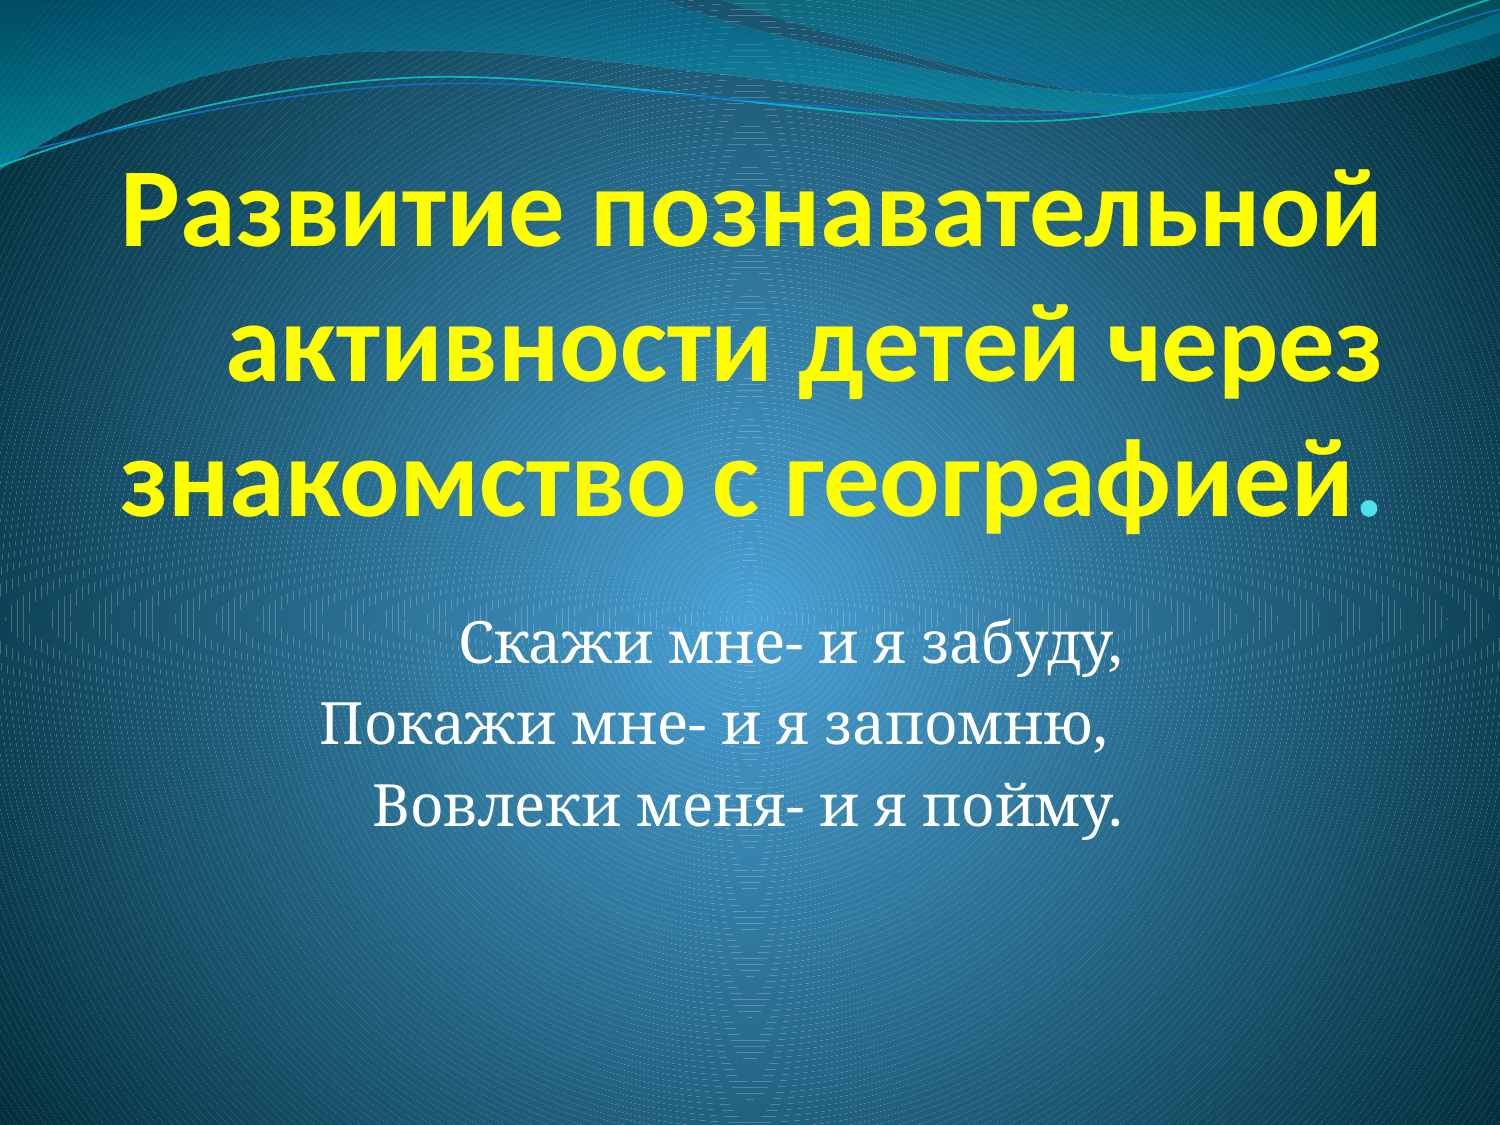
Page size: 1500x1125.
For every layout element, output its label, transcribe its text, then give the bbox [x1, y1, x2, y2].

title Развитие познавательной активности детей через знакомство с географией. [88, 42, 1388, 539]
subtitle Скажи мне- и я забуду, Покажи мне- и я запомню, Вовлеки меня- и я пойму. [0, 597, 1134, 1094]
